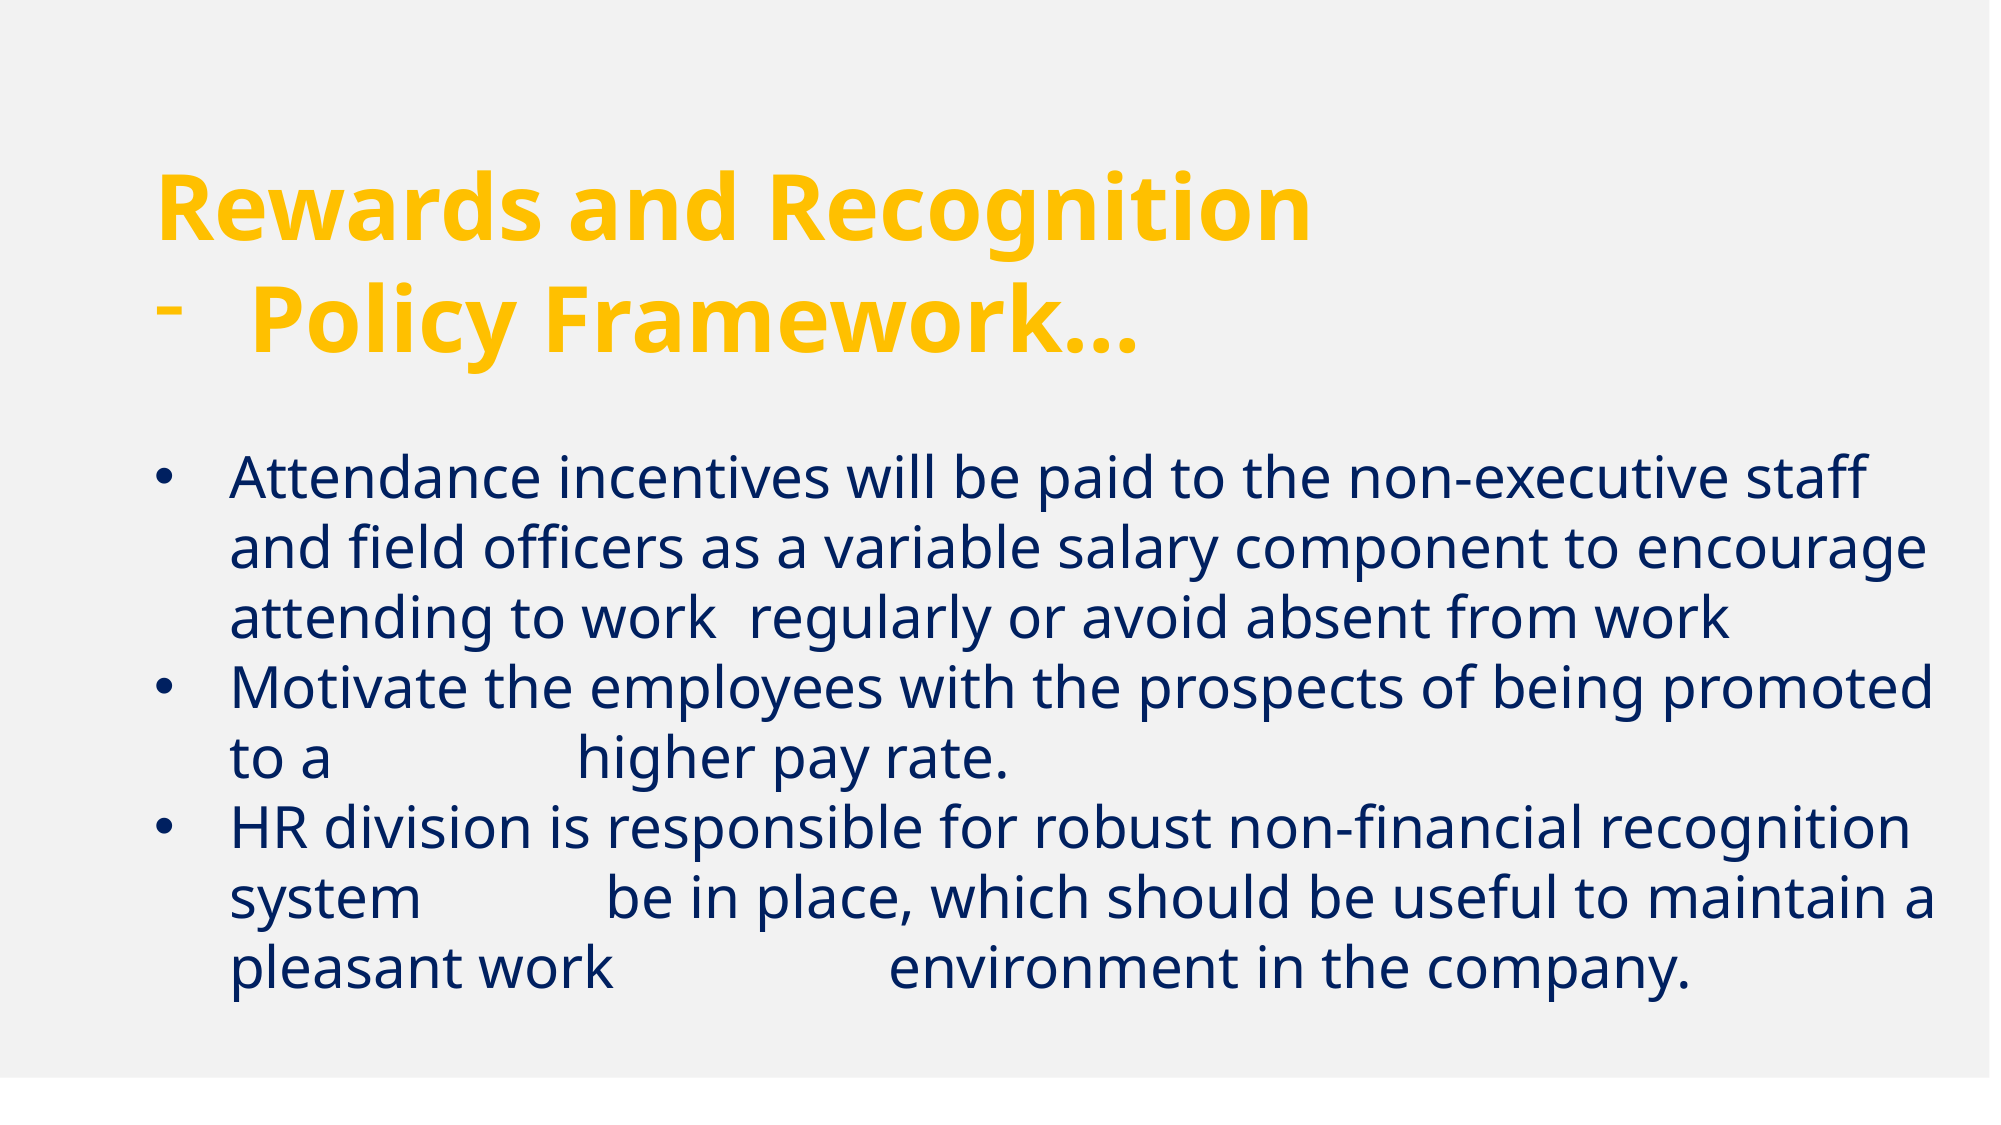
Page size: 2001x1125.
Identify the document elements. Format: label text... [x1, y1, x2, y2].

text_box Rewards and Recognition Policy Framework… Attendance incentives will be paid to the non-executive staff and field officers as a variable salary component to encourage attending to work regularly or avoid absent from work Motivate the employees with the prospects of being promoted to a higher pay rate. HR division is responsible for robust non-financial recognition system be in place, which should be useful to maintain a pleasant work environment in the company. [0, 0, 1990, 1078]
